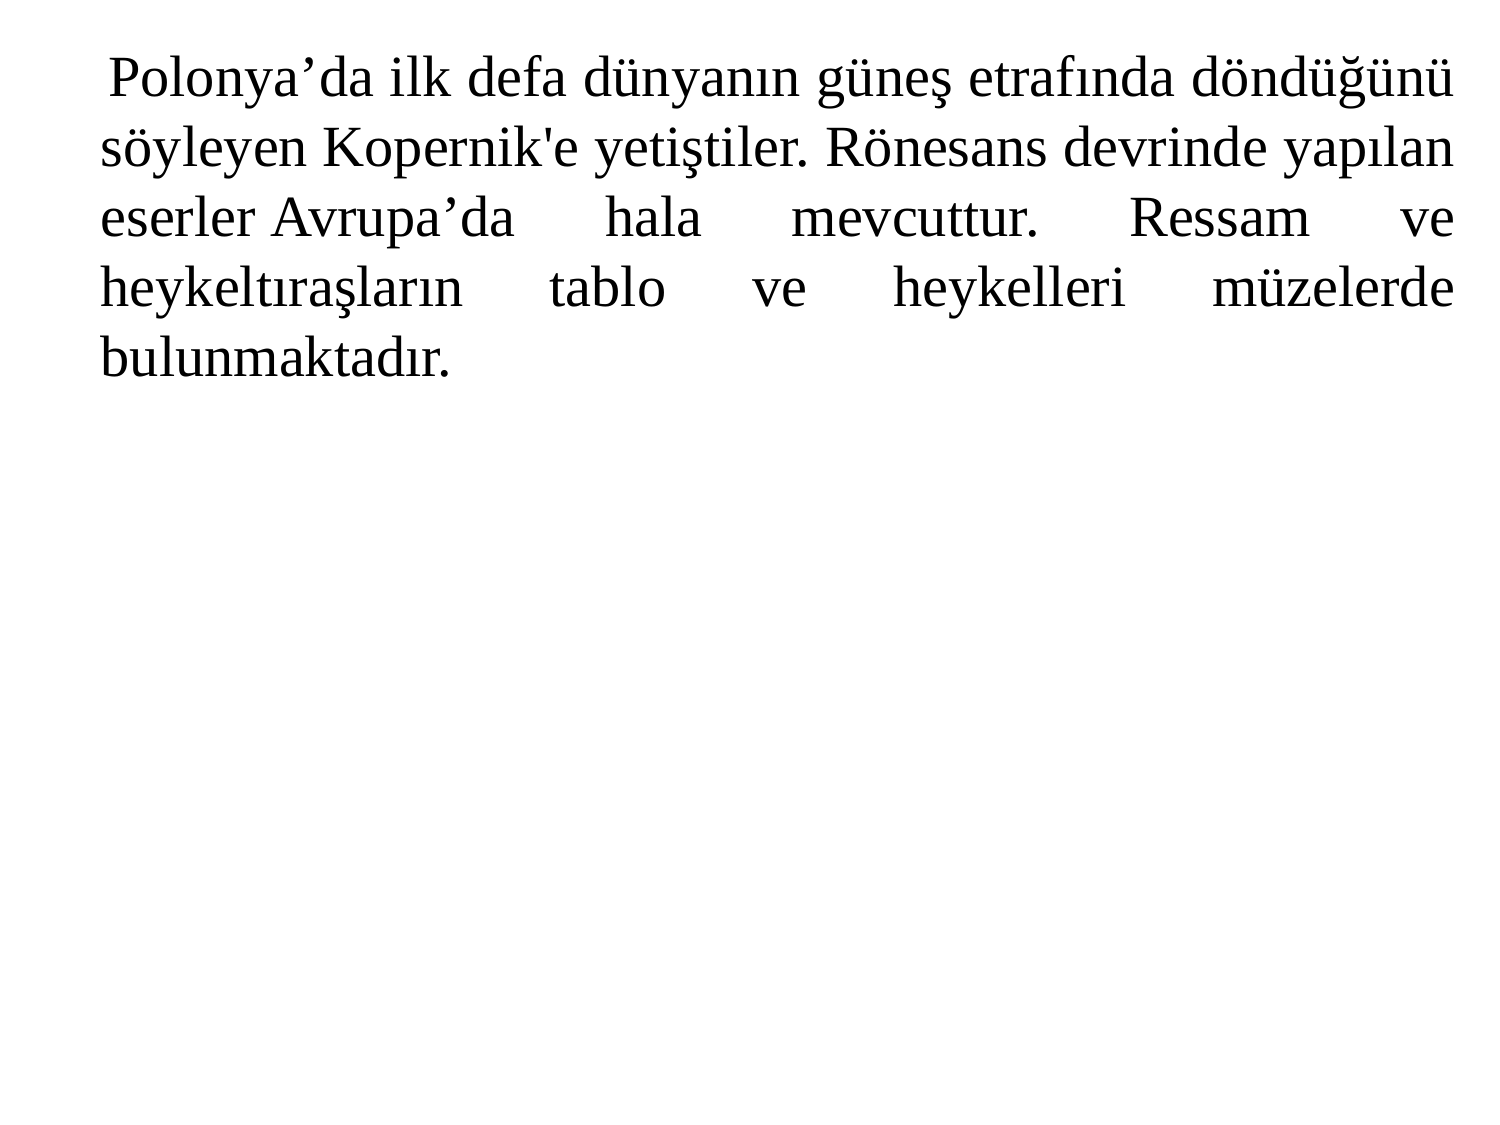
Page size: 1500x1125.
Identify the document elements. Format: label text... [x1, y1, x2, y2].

list Polonya’da ilk defa dünyanın güneş etrafında döndüğünü söyleyen Kopernik'e yetiştiler. Rönesans devrinde yapılan eserler Avrupa’da hala mevcuttur. Ressam ve heykeltıraşların tablo ve heykelleri müzelerde bulunmaktadır. [29, 30, 1471, 1094]
